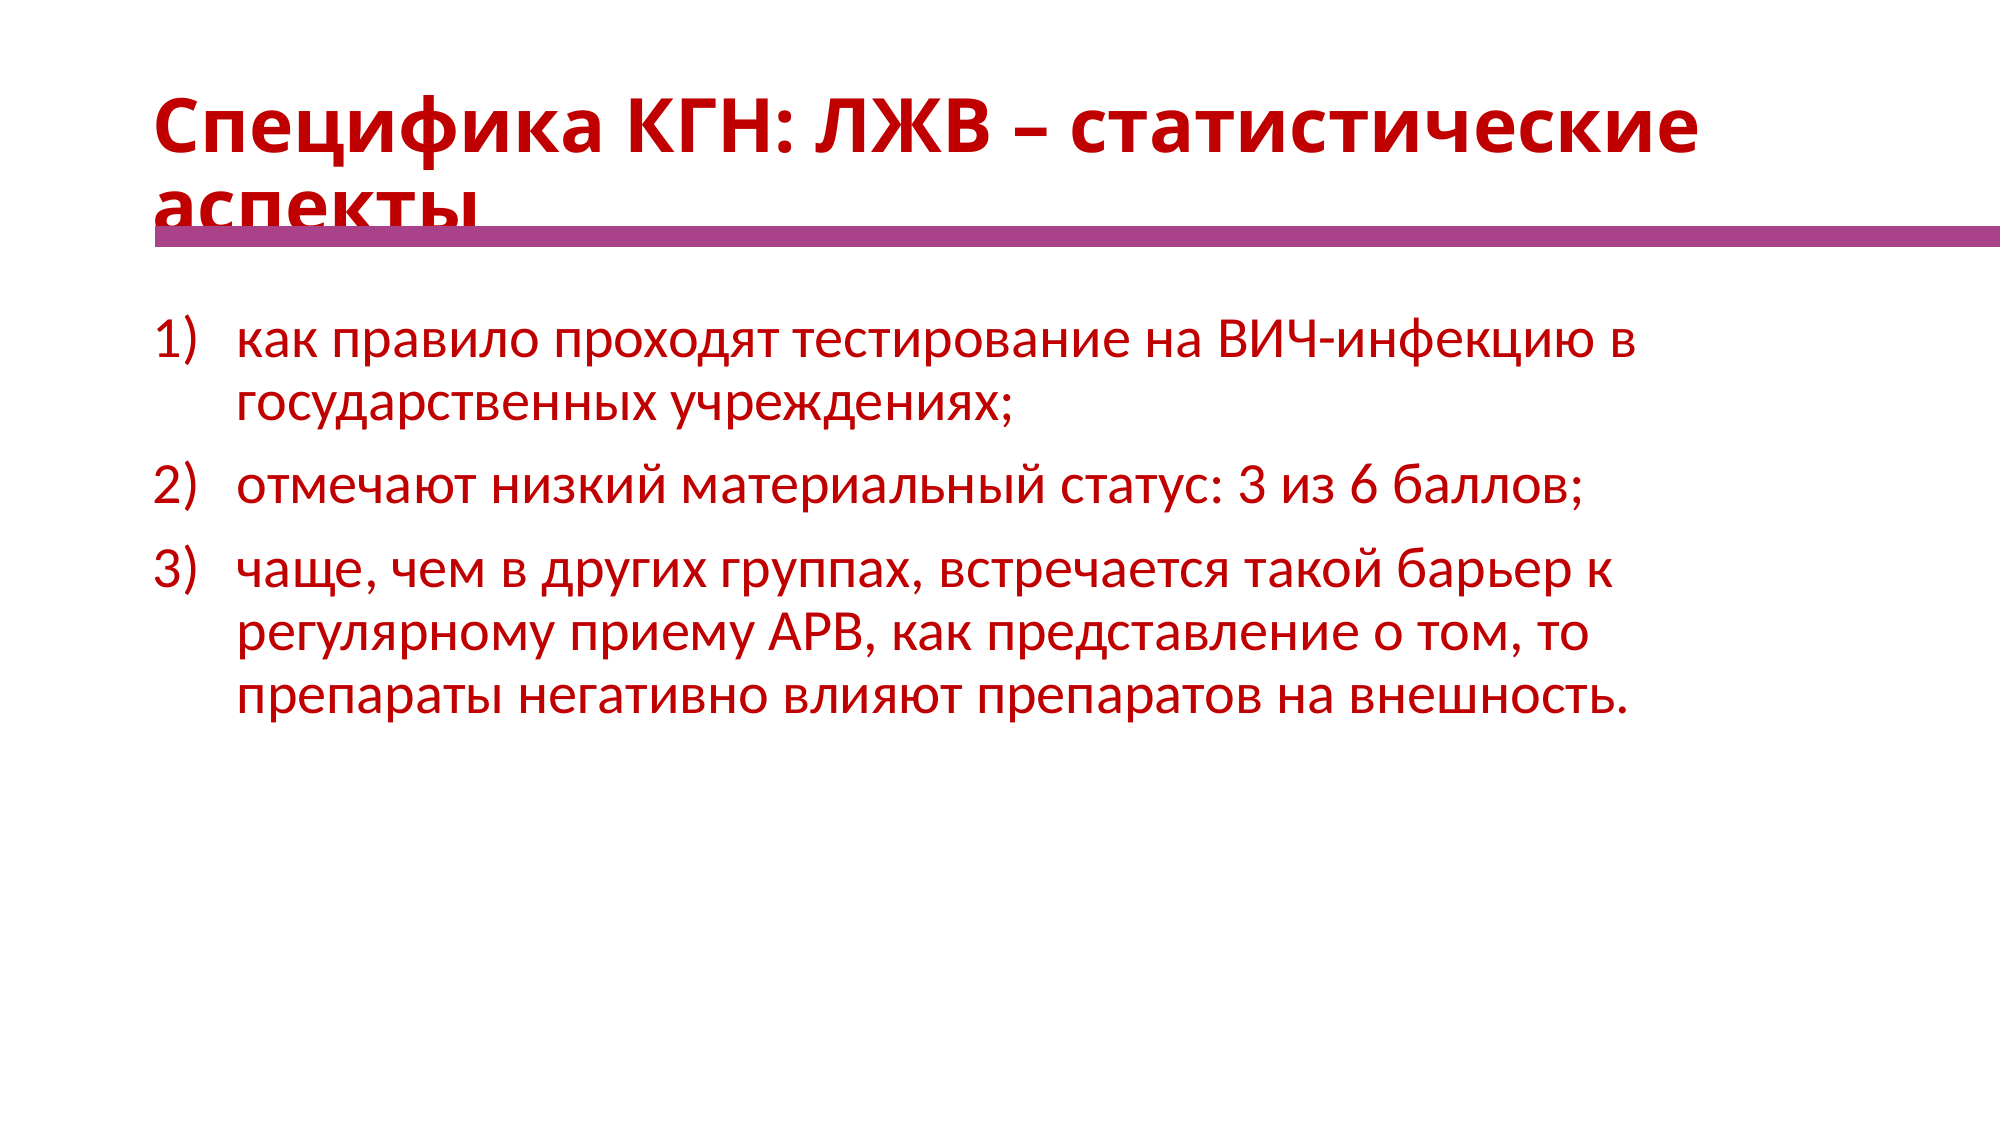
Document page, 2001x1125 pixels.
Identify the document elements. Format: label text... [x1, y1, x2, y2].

list как правило проходят тестирование на ВИЧ-инфекцию в государственных учреждениях; отмечают низкий материальный статус: 3 из 6 баллов; чаще, чем в других группах, встречается такой барьер к регулярному приему АРВ, как представление о том, то препараты негативно влияют препаратов на внешность. [137, 299, 1863, 1014]
title Специфика КГН: ЛЖВ – статистические аспекты [137, 59, 1863, 278]
